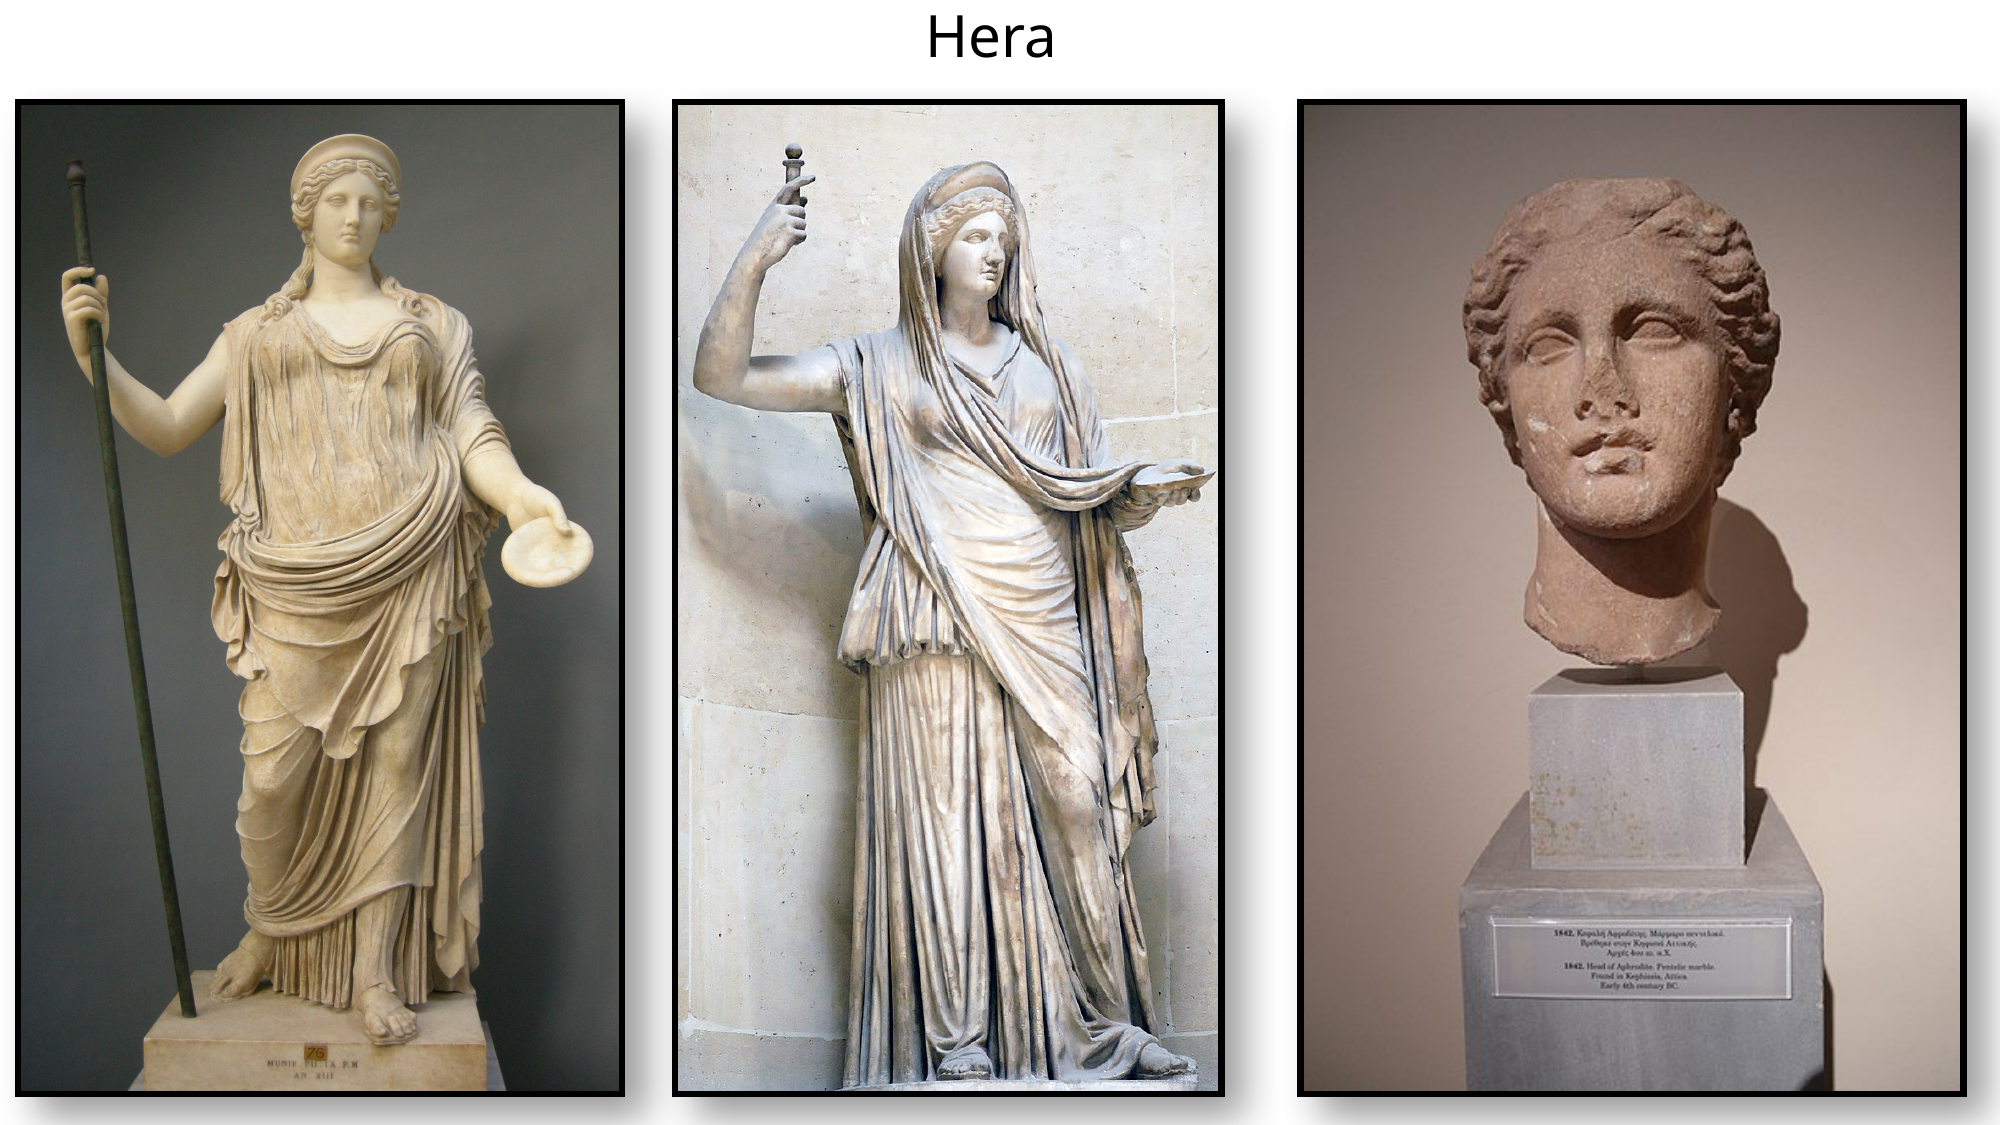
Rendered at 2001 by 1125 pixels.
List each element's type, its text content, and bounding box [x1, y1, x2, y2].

picture [1302, 104, 1961, 1092]
text_box Hera [911, 0, 1089, 94]
picture [677, 104, 1219, 1092]
picture [20, 104, 620, 1092]
